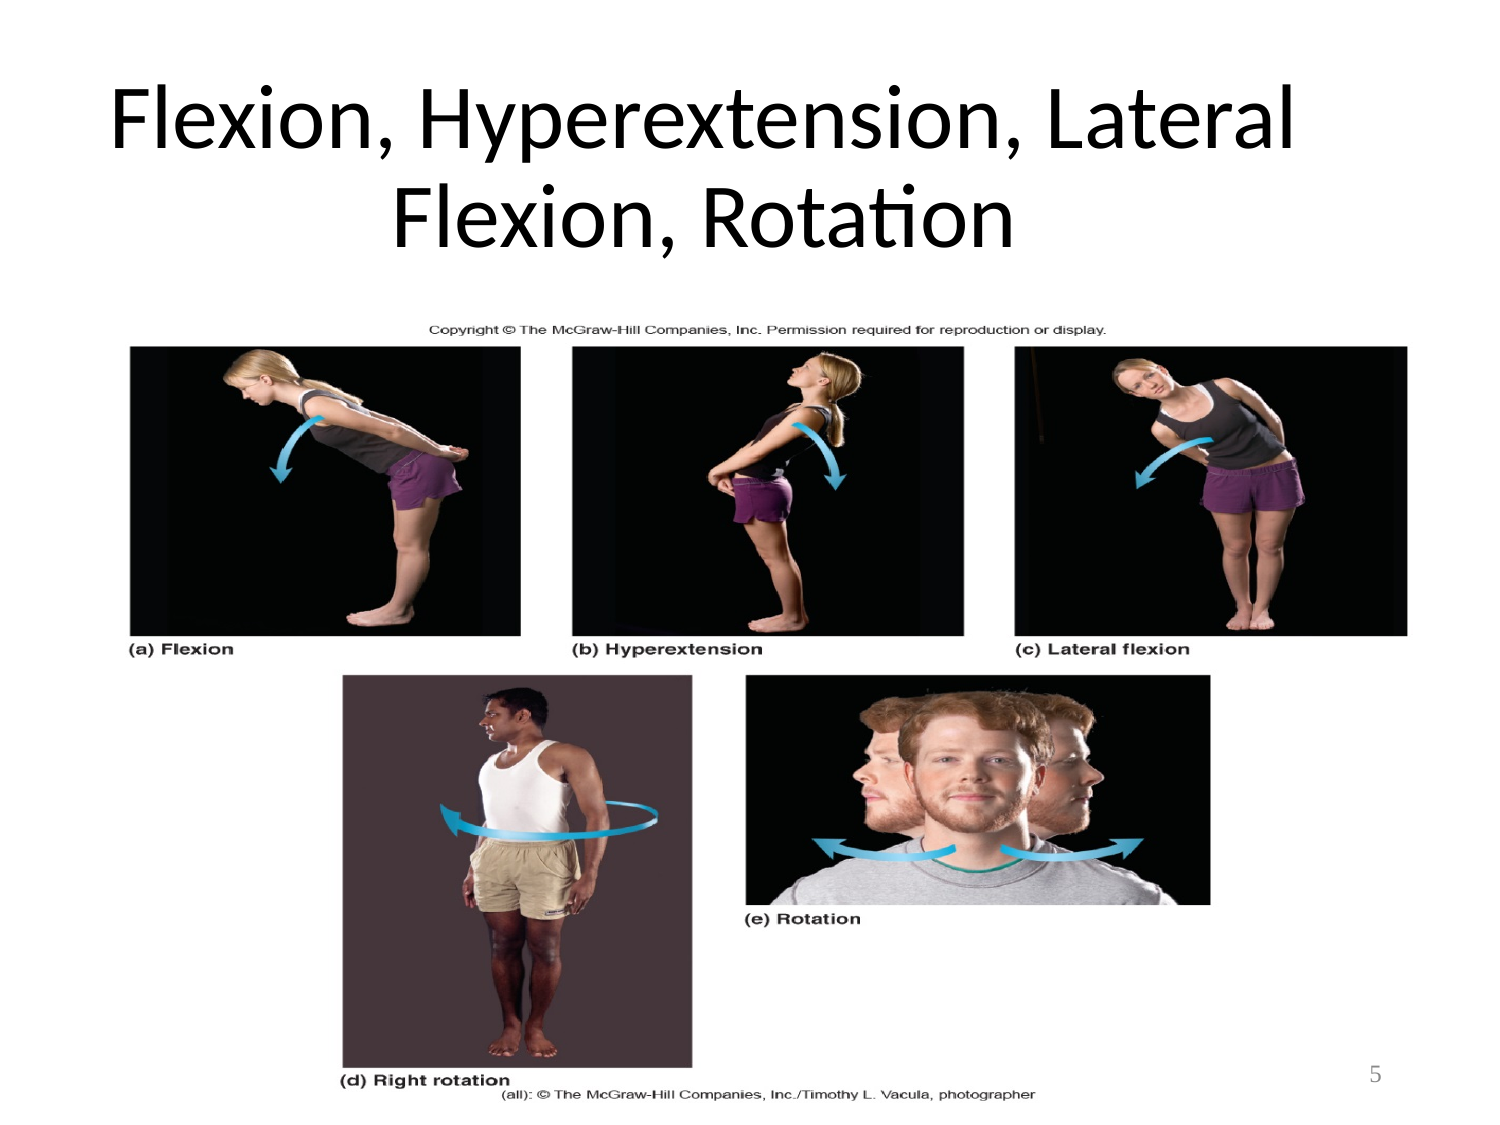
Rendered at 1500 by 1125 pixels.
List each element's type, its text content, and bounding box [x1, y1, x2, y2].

title Flexion, Hyperextension, Lateral Flexion, Rotation [12, 59, 1397, 278]
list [124, 324, 1413, 1103]
